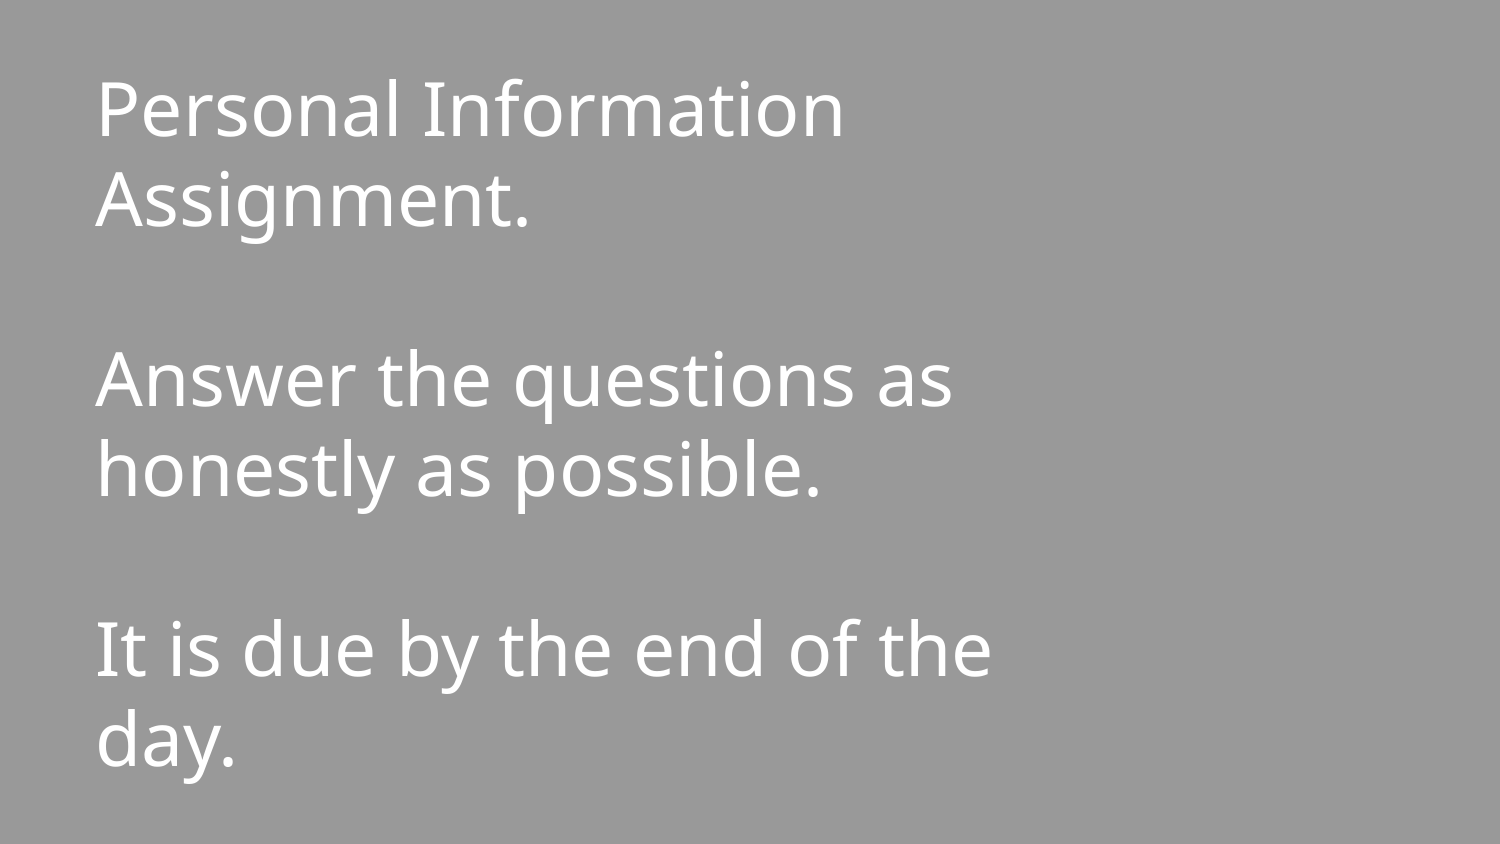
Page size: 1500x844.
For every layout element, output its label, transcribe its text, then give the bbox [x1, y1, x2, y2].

title Personal Information Assignment. Answer the questions as honestly as possible. It is due by the end of the day. [80, 86, 1012, 757]
